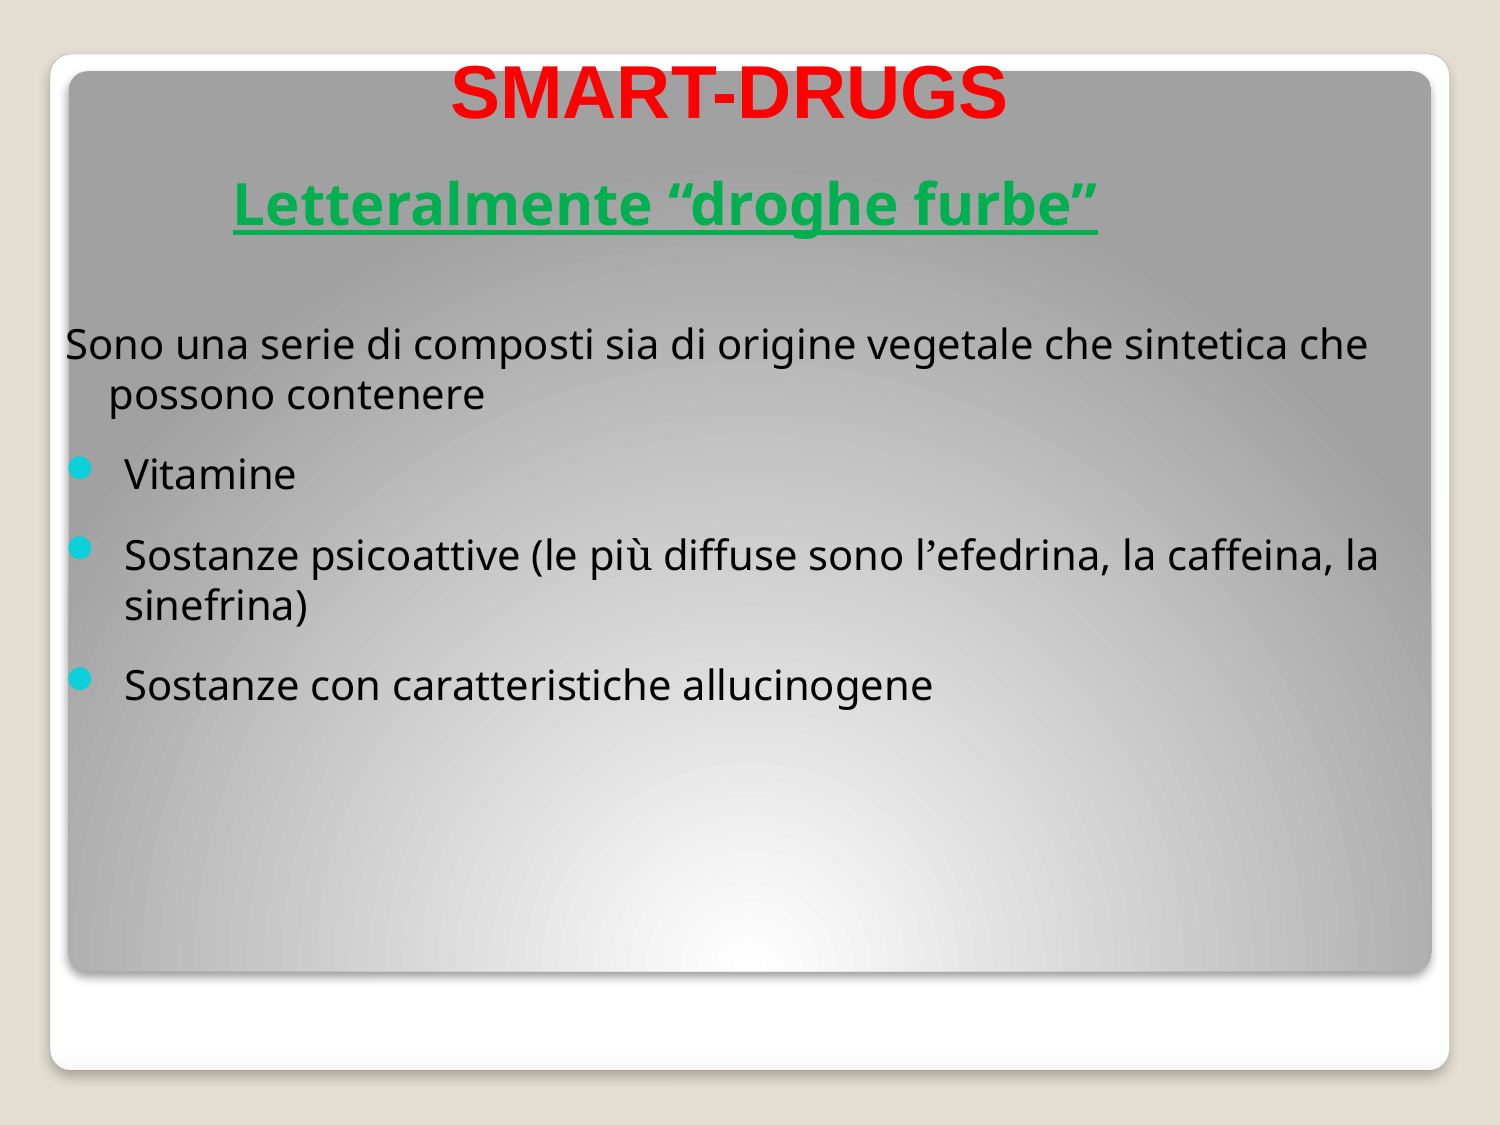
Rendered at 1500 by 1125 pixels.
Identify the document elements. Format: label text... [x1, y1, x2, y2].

title SMART-DRUGS [58, 0, 1402, 141]
list Letteralmente “droghe furbe” Sono una serie di composti sia di origine vegetale che sintetica che possono contenere Vitamine Sostanze psicoattive (le più diffuse sono l’efedrina, la caffeina, la sinefrina) Sostanze con caratteristiche allucinogene [35, 152, 1465, 840]
